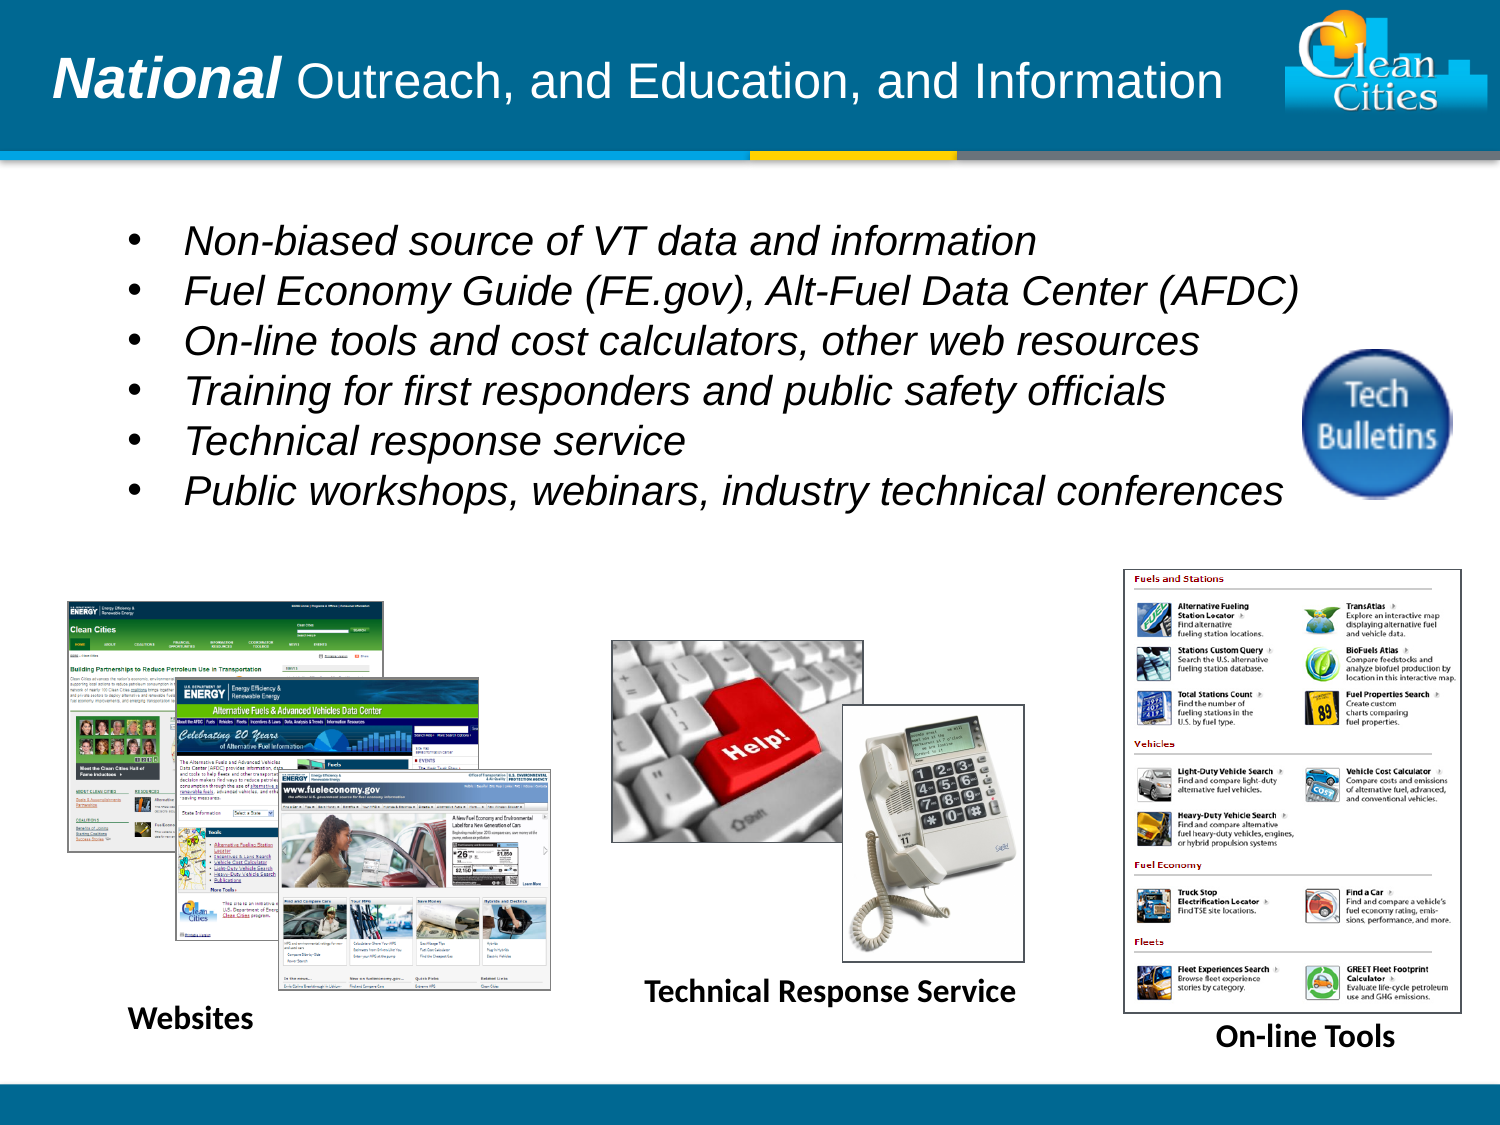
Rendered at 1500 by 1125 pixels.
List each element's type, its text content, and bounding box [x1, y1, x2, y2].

picture [1302, 349, 1454, 501]
text_box National Outreach, and Education, and Information [37, 12, 1425, 150]
picture [612, 640, 1024, 962]
text_box Websites [112, 998, 269, 1044]
text_box Non-biased source of VT data and information Fuel Economy Guide (FE.gov), Alt-Fuel Data Center (AFDC) On-line tools and cost calculators, other web resources Training for first responders and public safety officials Technical response service Public workshops, webinars, industry technical conferences [112, 206, 1363, 572]
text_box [68, 602, 551, 990]
text_box Technical Response Service [629, 961, 1032, 1017]
text_box On-line Tools [1201, 1021, 1411, 1062]
picture [1425, 97, 1437, 110]
picture [1425, 58, 1433, 77]
picture [1124, 570, 1461, 1013]
